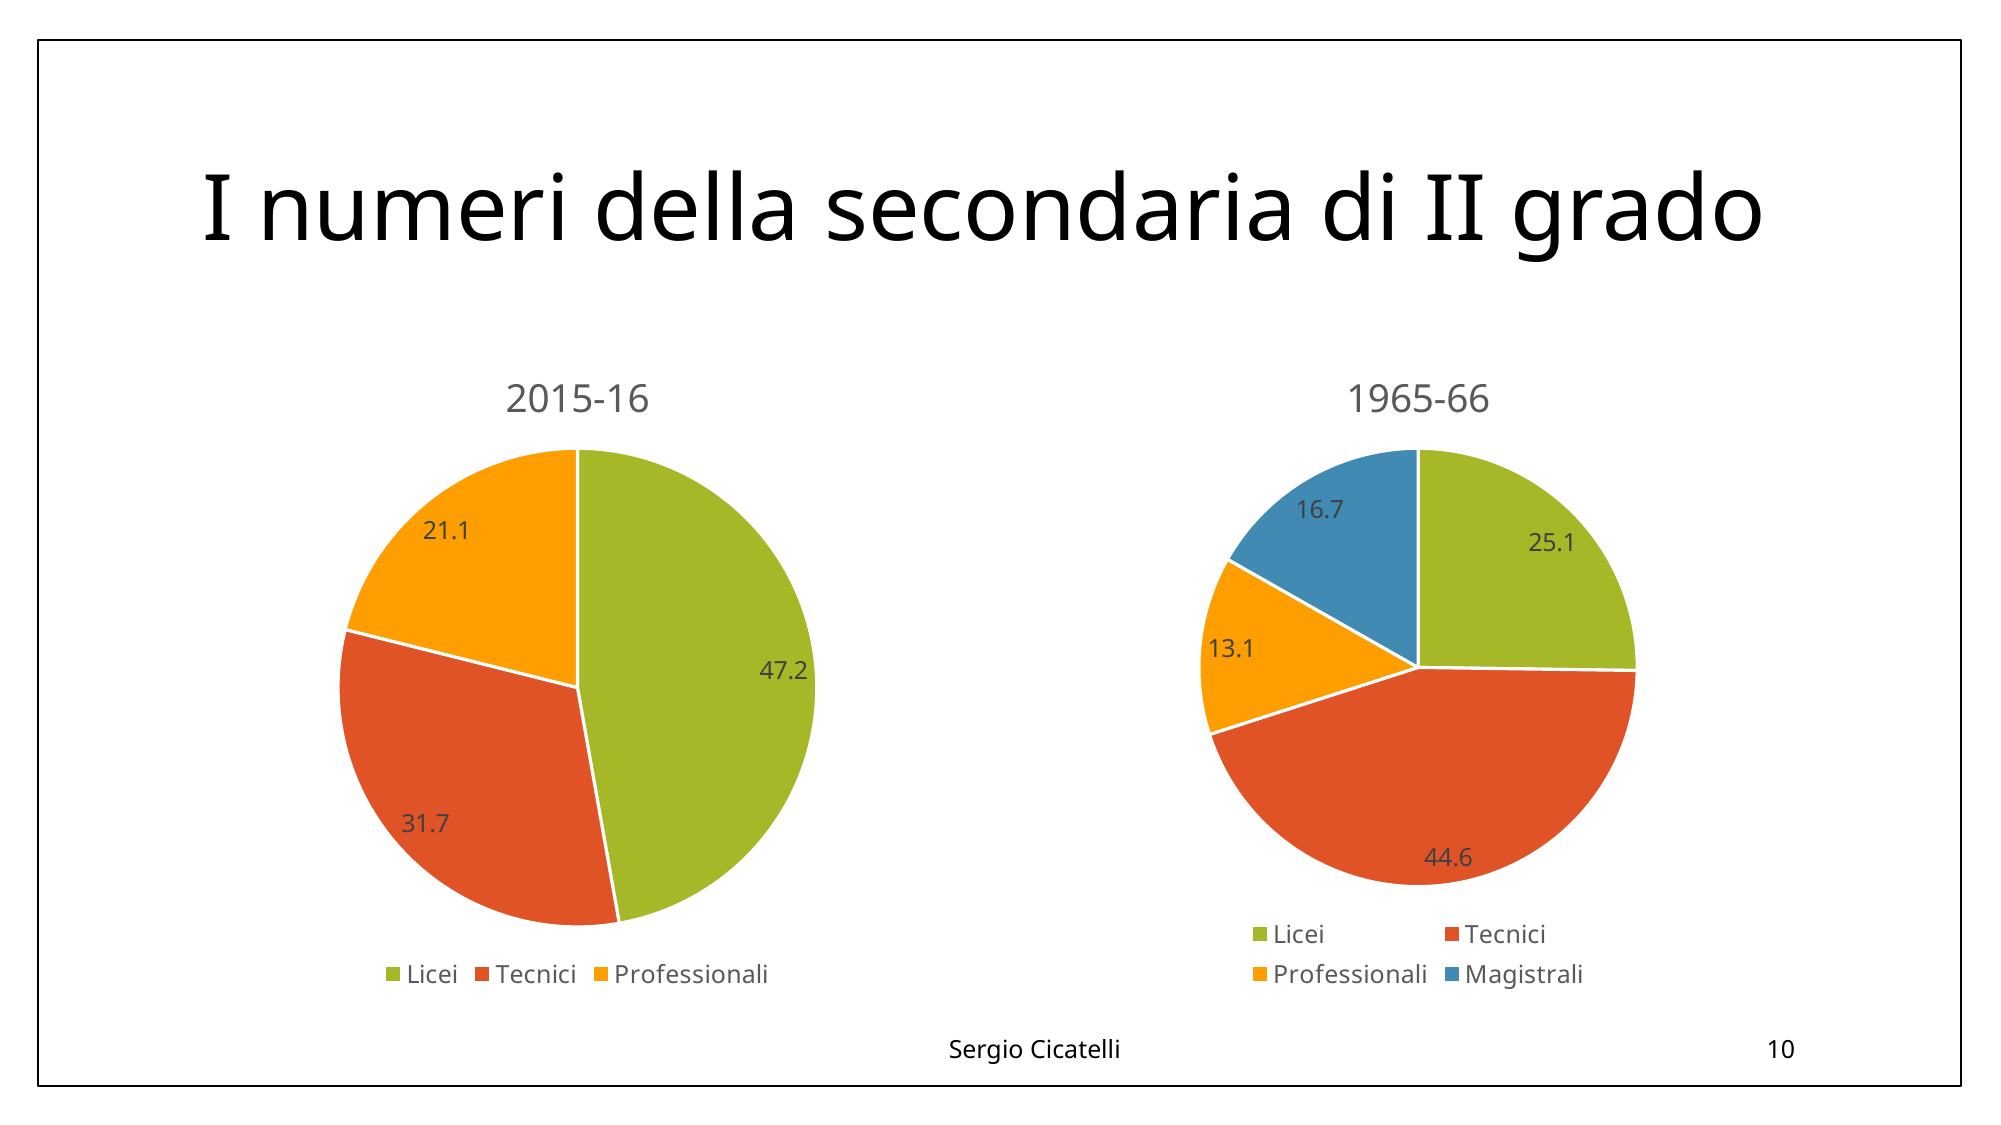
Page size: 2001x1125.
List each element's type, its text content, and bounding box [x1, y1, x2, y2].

chart [1027, 337, 1809, 998]
footer Sergio Cicatelli [647, 1020, 1422, 1081]
slide_number 10 [1530, 1020, 1811, 1081]
chart [187, 337, 968, 998]
title I numeri della secondaria di II grado [187, 99, 1808, 323]
